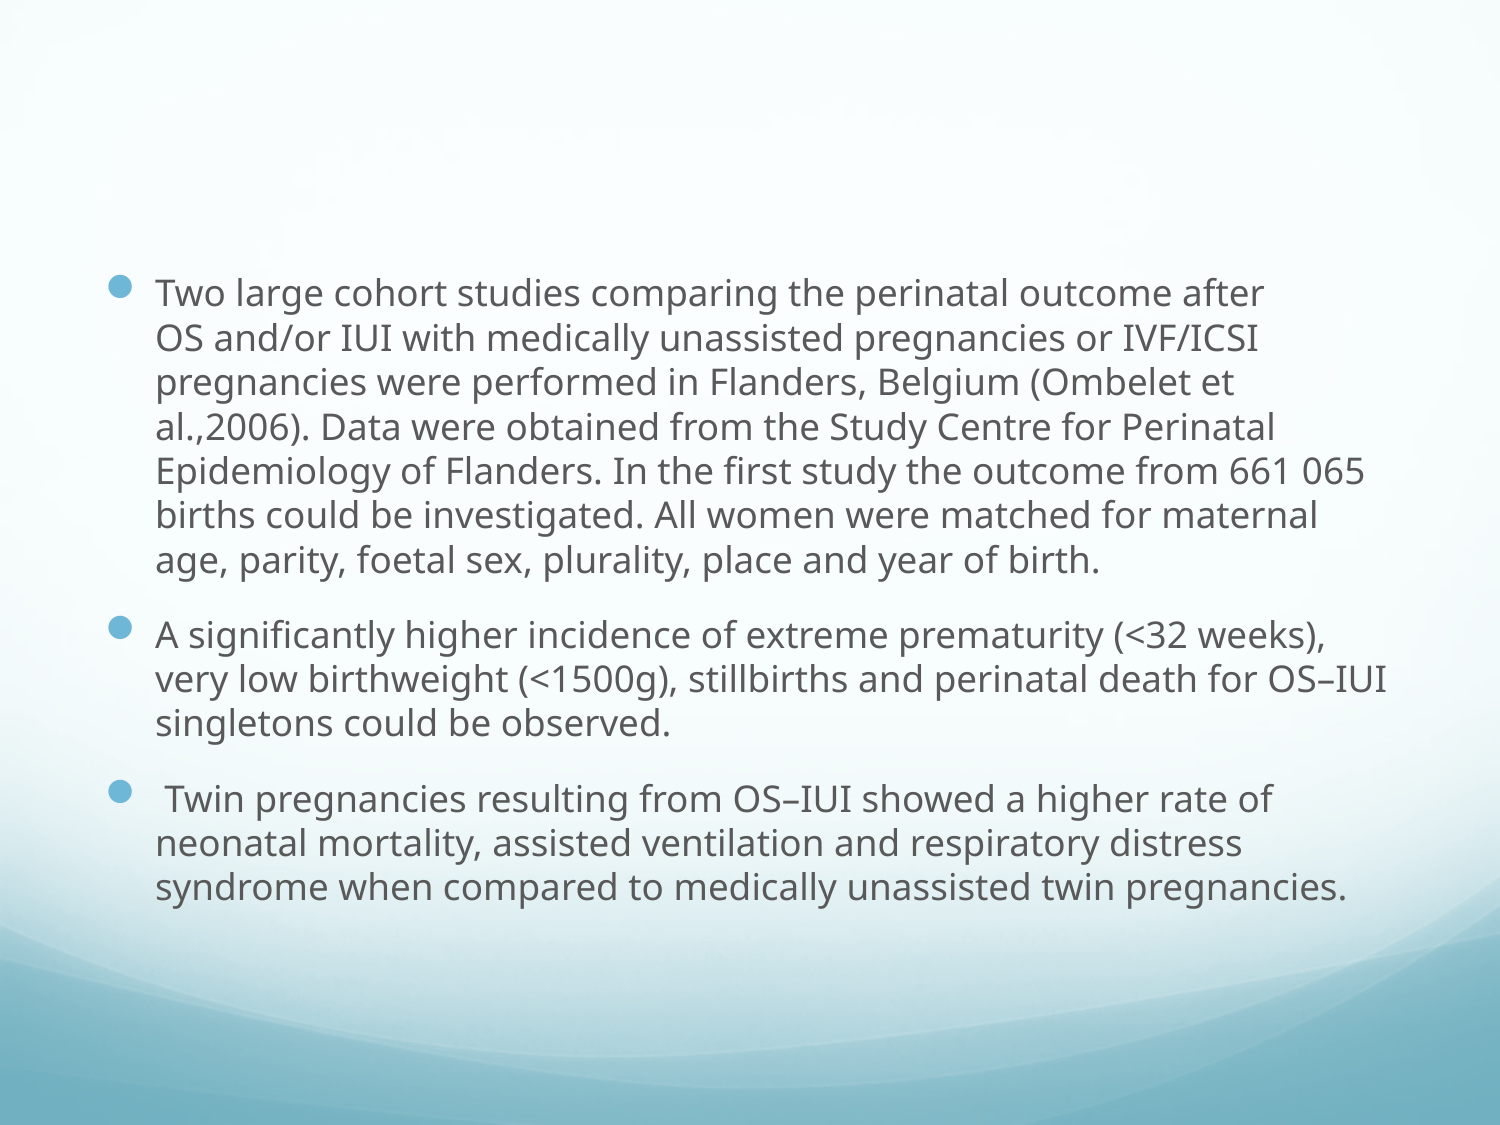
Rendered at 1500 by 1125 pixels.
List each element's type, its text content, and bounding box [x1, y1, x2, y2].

list Two large cohort studies comparing the perinatal outcome after OS and/or IUI with medically unassisted pregnancies or IVF/ICSI pregnancies were performed in Flanders, Belgium (Ombelet et al.,2006). Data were obtained from the Study Centre for Perinatal Epidemiology of Flanders. In the first study the outcome from 661 065 births could be investigated. All women were matched for maternal age, parity, foetal sex, plurality, place and year of birth. A significantly higher incidence of extreme prematurity (<32 weeks), very low birthweight (<1500g), stillbirths and perinatal death for OS–IUI singletons could be observed. Twin pregnancies resulting from OS–IUI showed a higher rate of neonatal mortality, assisted ventilation and respiratory distress syndrome when compared to medically unassisted twin pregnancies. [90, 262, 1410, 975]
